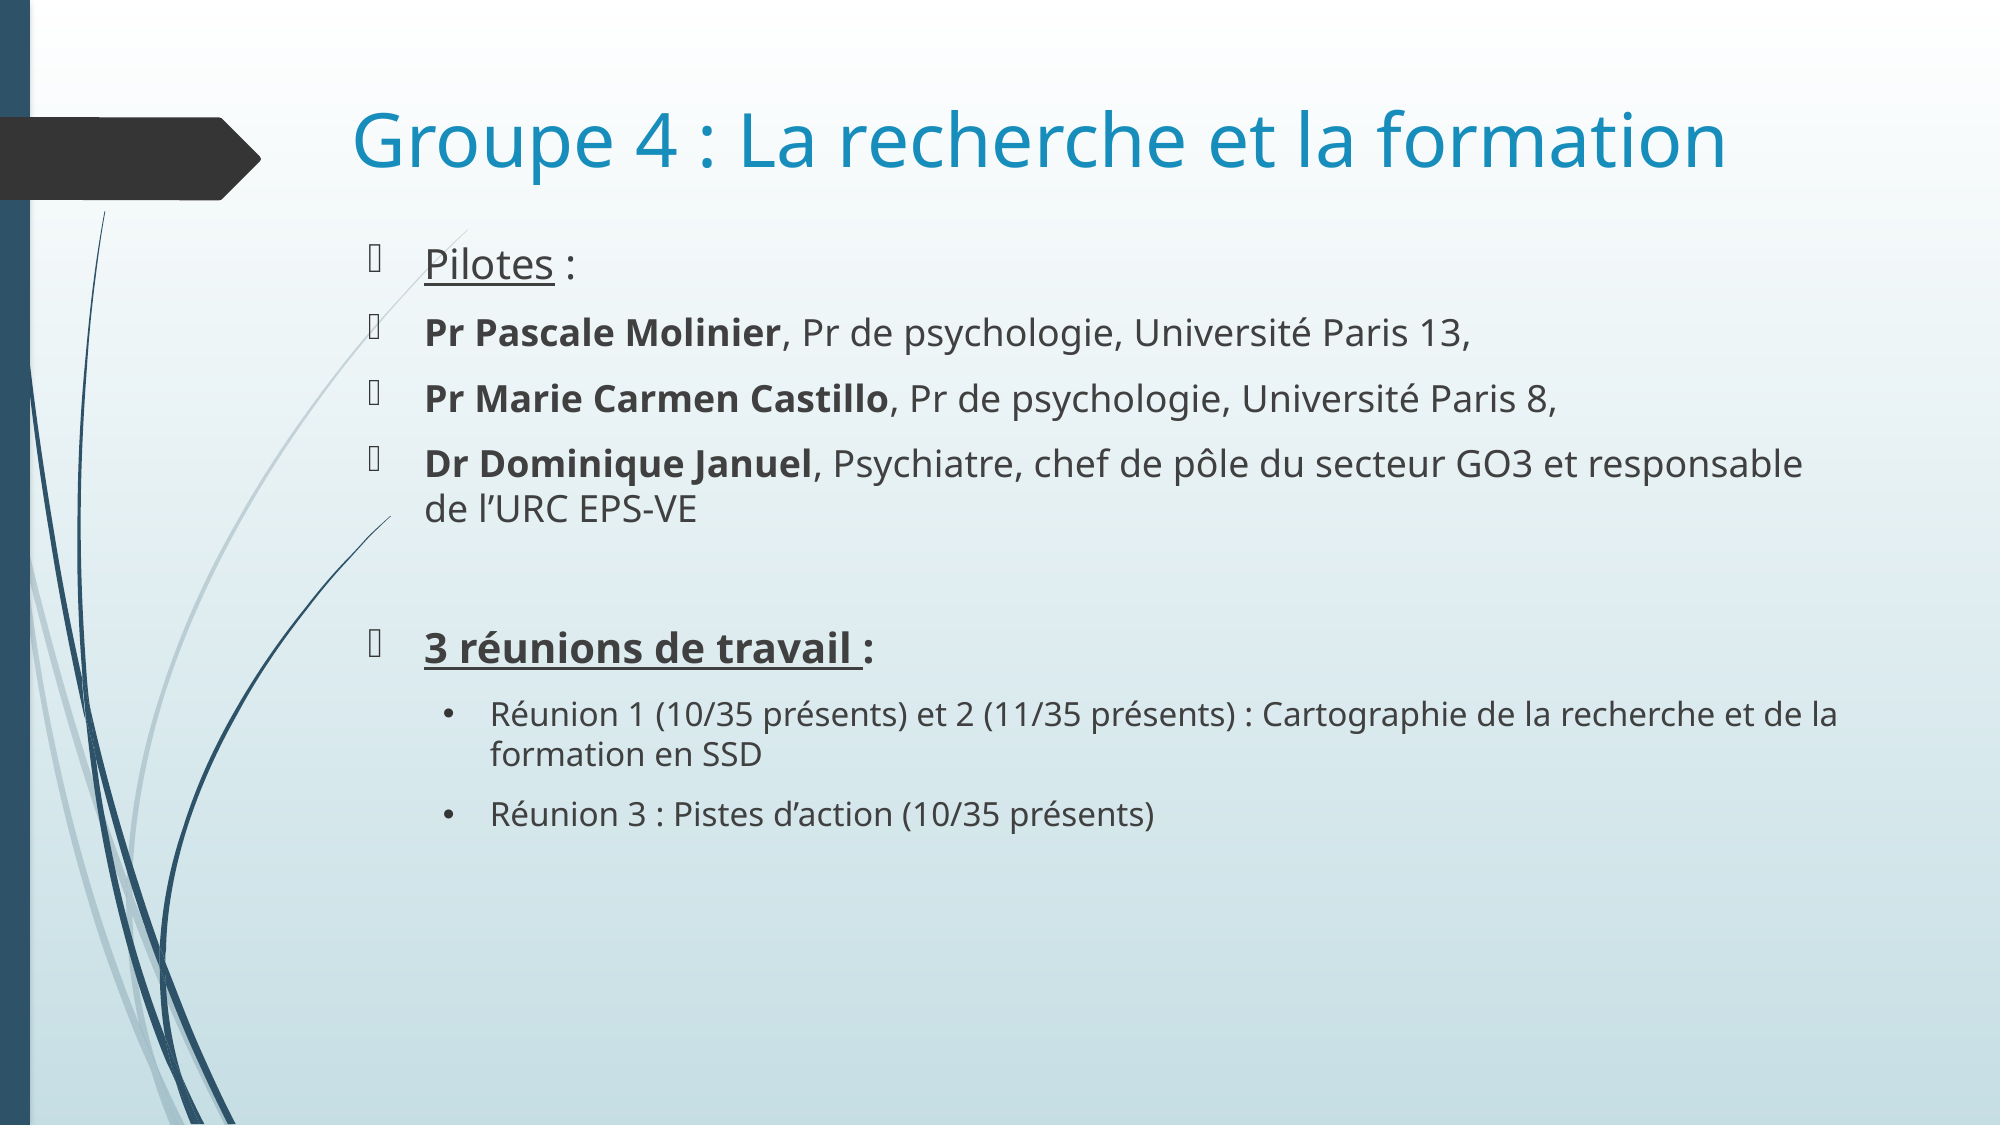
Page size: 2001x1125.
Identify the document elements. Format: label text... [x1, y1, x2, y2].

title Groupe 4 : La recherche et la formation [336, 85, 1799, 207]
list Pilotes : Pr Pascale Molinier, Pr de psychologie, Université Paris 13, Pr Marie Carmen Castillo, Pr de psychologie, Université Paris 8, Dr Dominique Januel, Psychiatre, chef de pôle du secteur GO3 et responsable de l’URC EPS-VE 3 réunions de travail : Réunion 1 (10/35 présents) et 2 (11/35 présents) : Cartographie de la recherche et de la formation en SSD Réunion 3 : Pistes d’action (10/35 présents) [352, 230, 1860, 1053]
